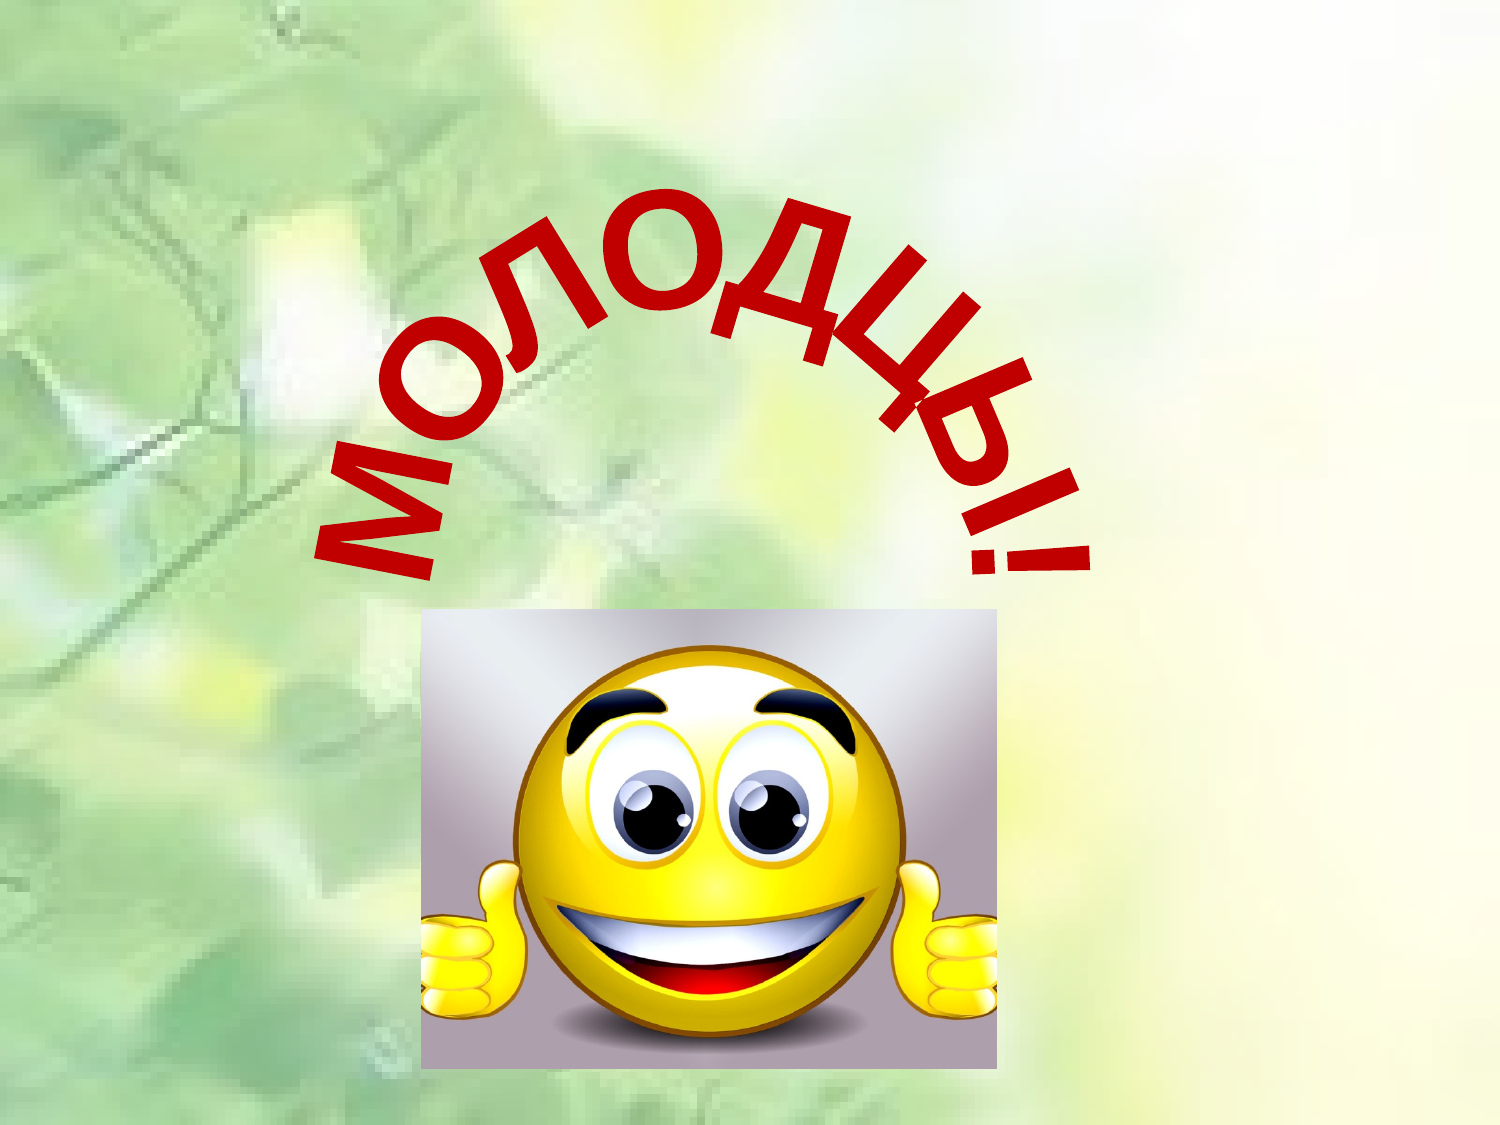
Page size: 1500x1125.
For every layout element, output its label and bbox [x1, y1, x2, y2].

picture [421, 609, 997, 1069]
